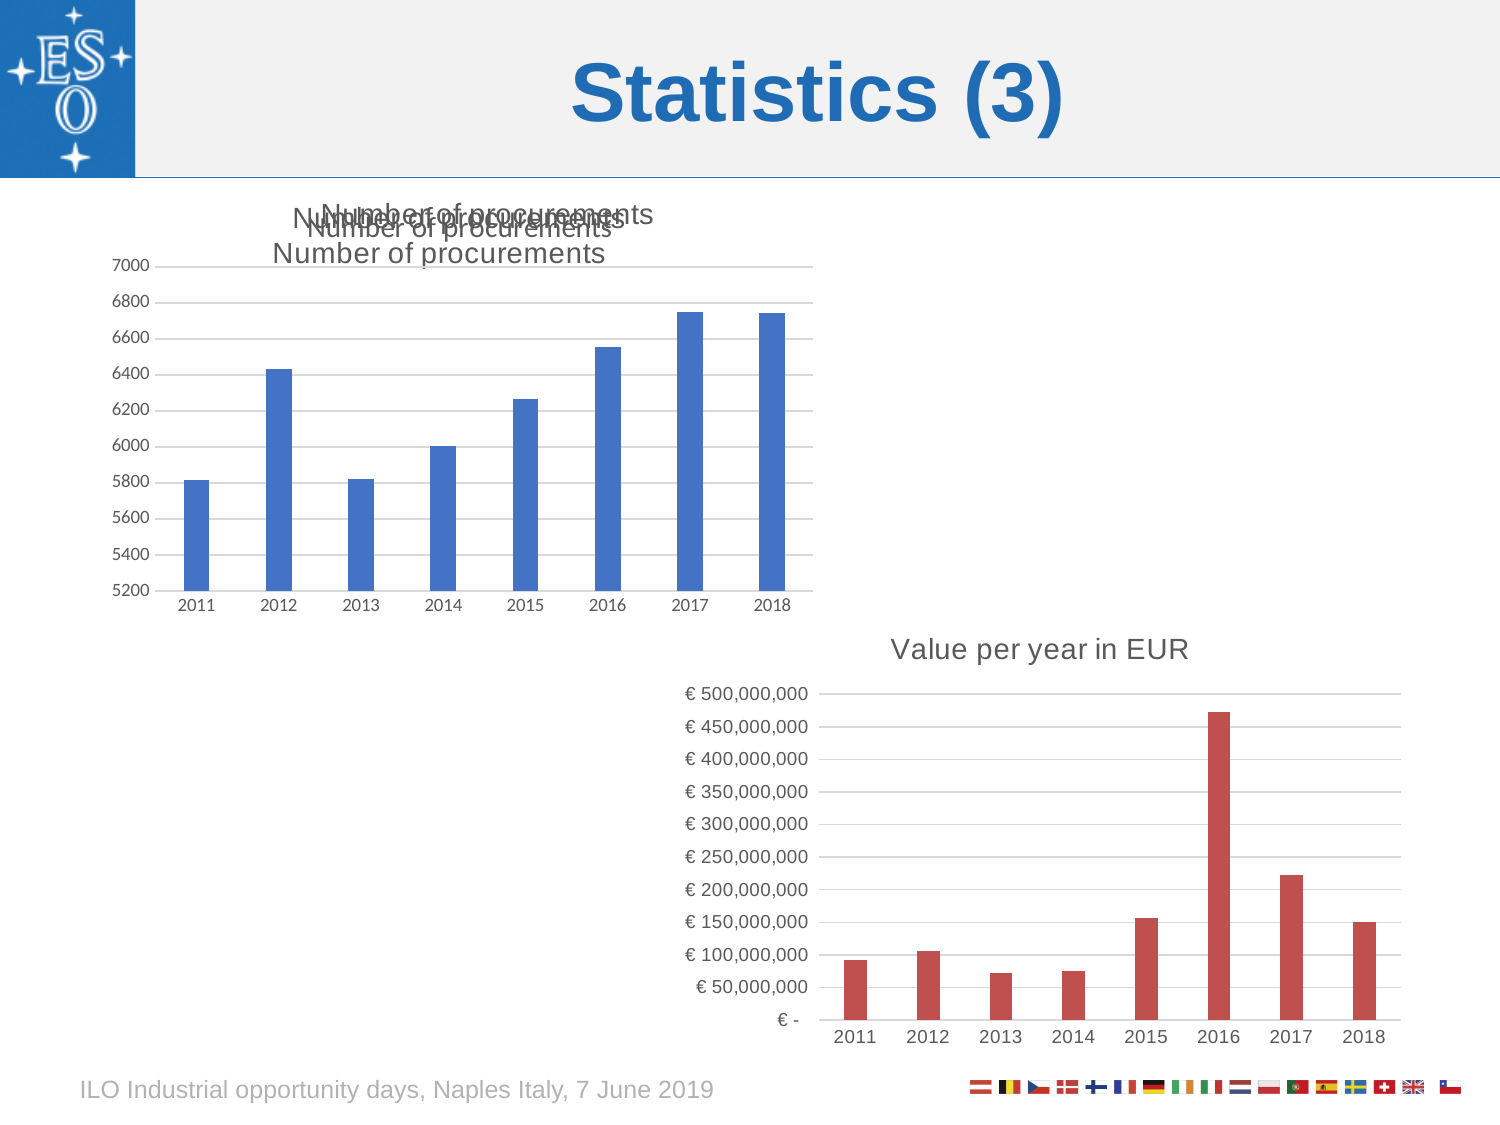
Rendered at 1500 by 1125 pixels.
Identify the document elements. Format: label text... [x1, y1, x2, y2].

title Statistics (3) [135, 0, 1500, 176]
footer ILO Industrial opportunity days, Naples Italy, 7 June 2019 [64, 1058, 855, 1119]
chart [64, 172, 1416, 1058]
picture [970, 1080, 1461, 1094]
